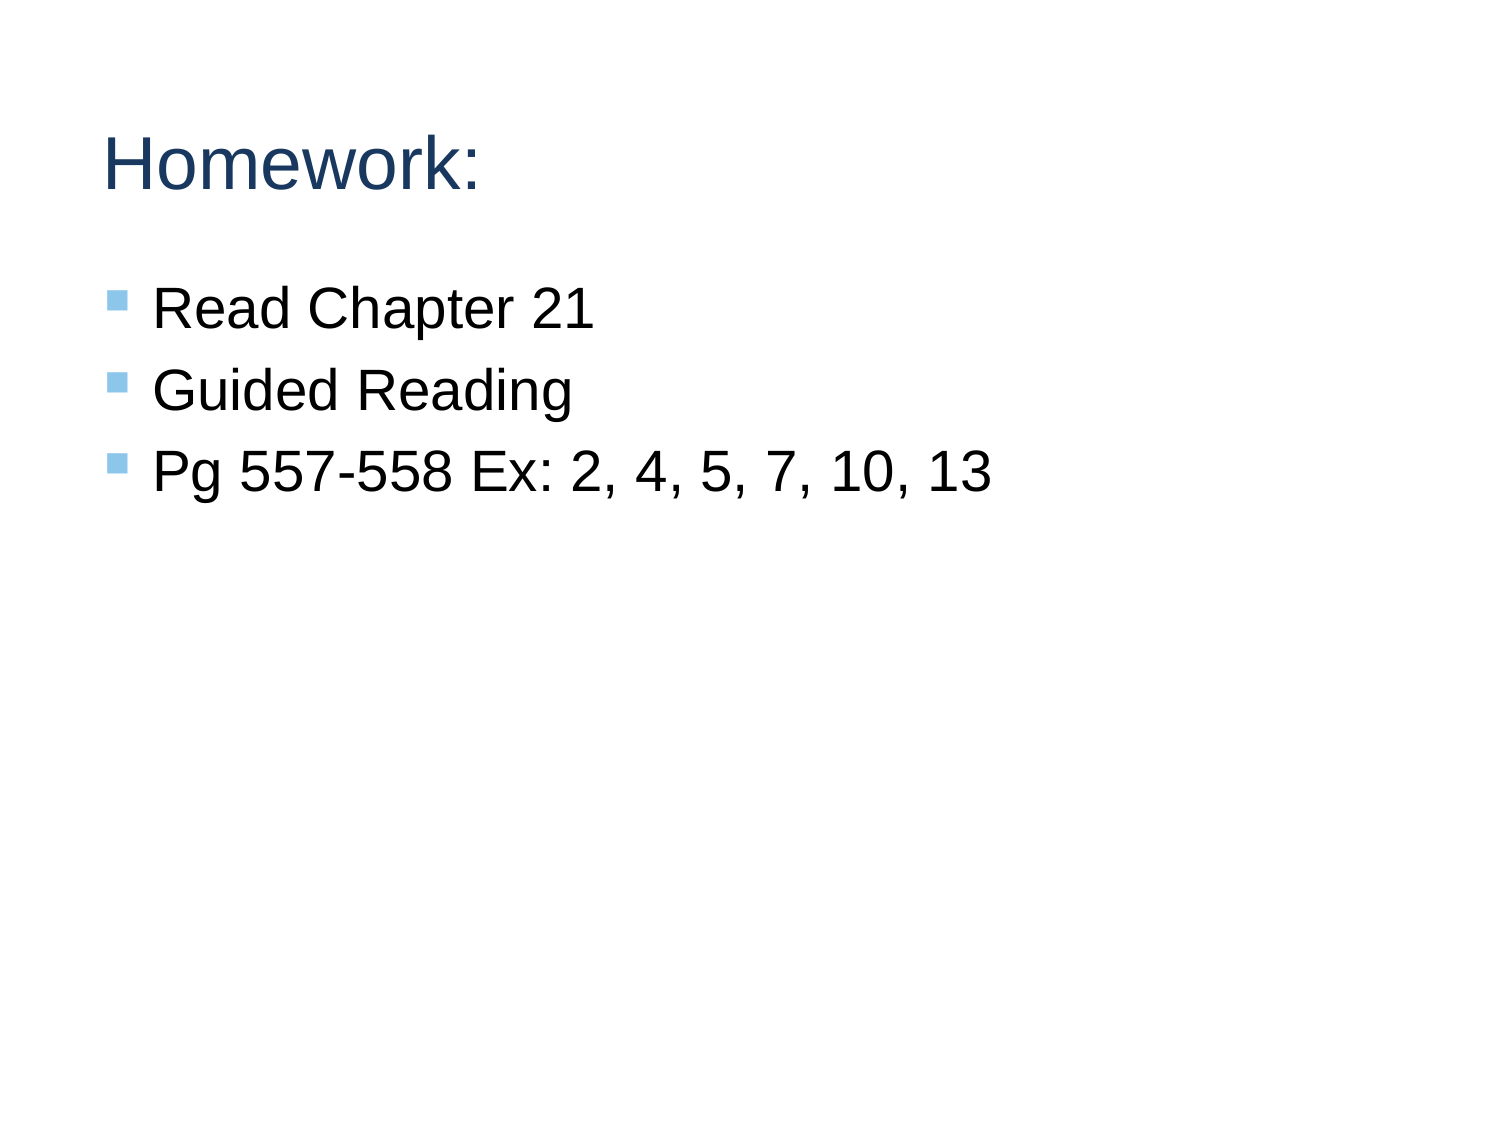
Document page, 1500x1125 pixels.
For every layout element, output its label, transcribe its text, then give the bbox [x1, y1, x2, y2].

title Homework: [87, 49, 1450, 213]
list Read Chapter 21 Guided Reading Pg 557-558 Ex: 2, 4, 5, 7, 10, 13 [89, 262, 1450, 1013]
